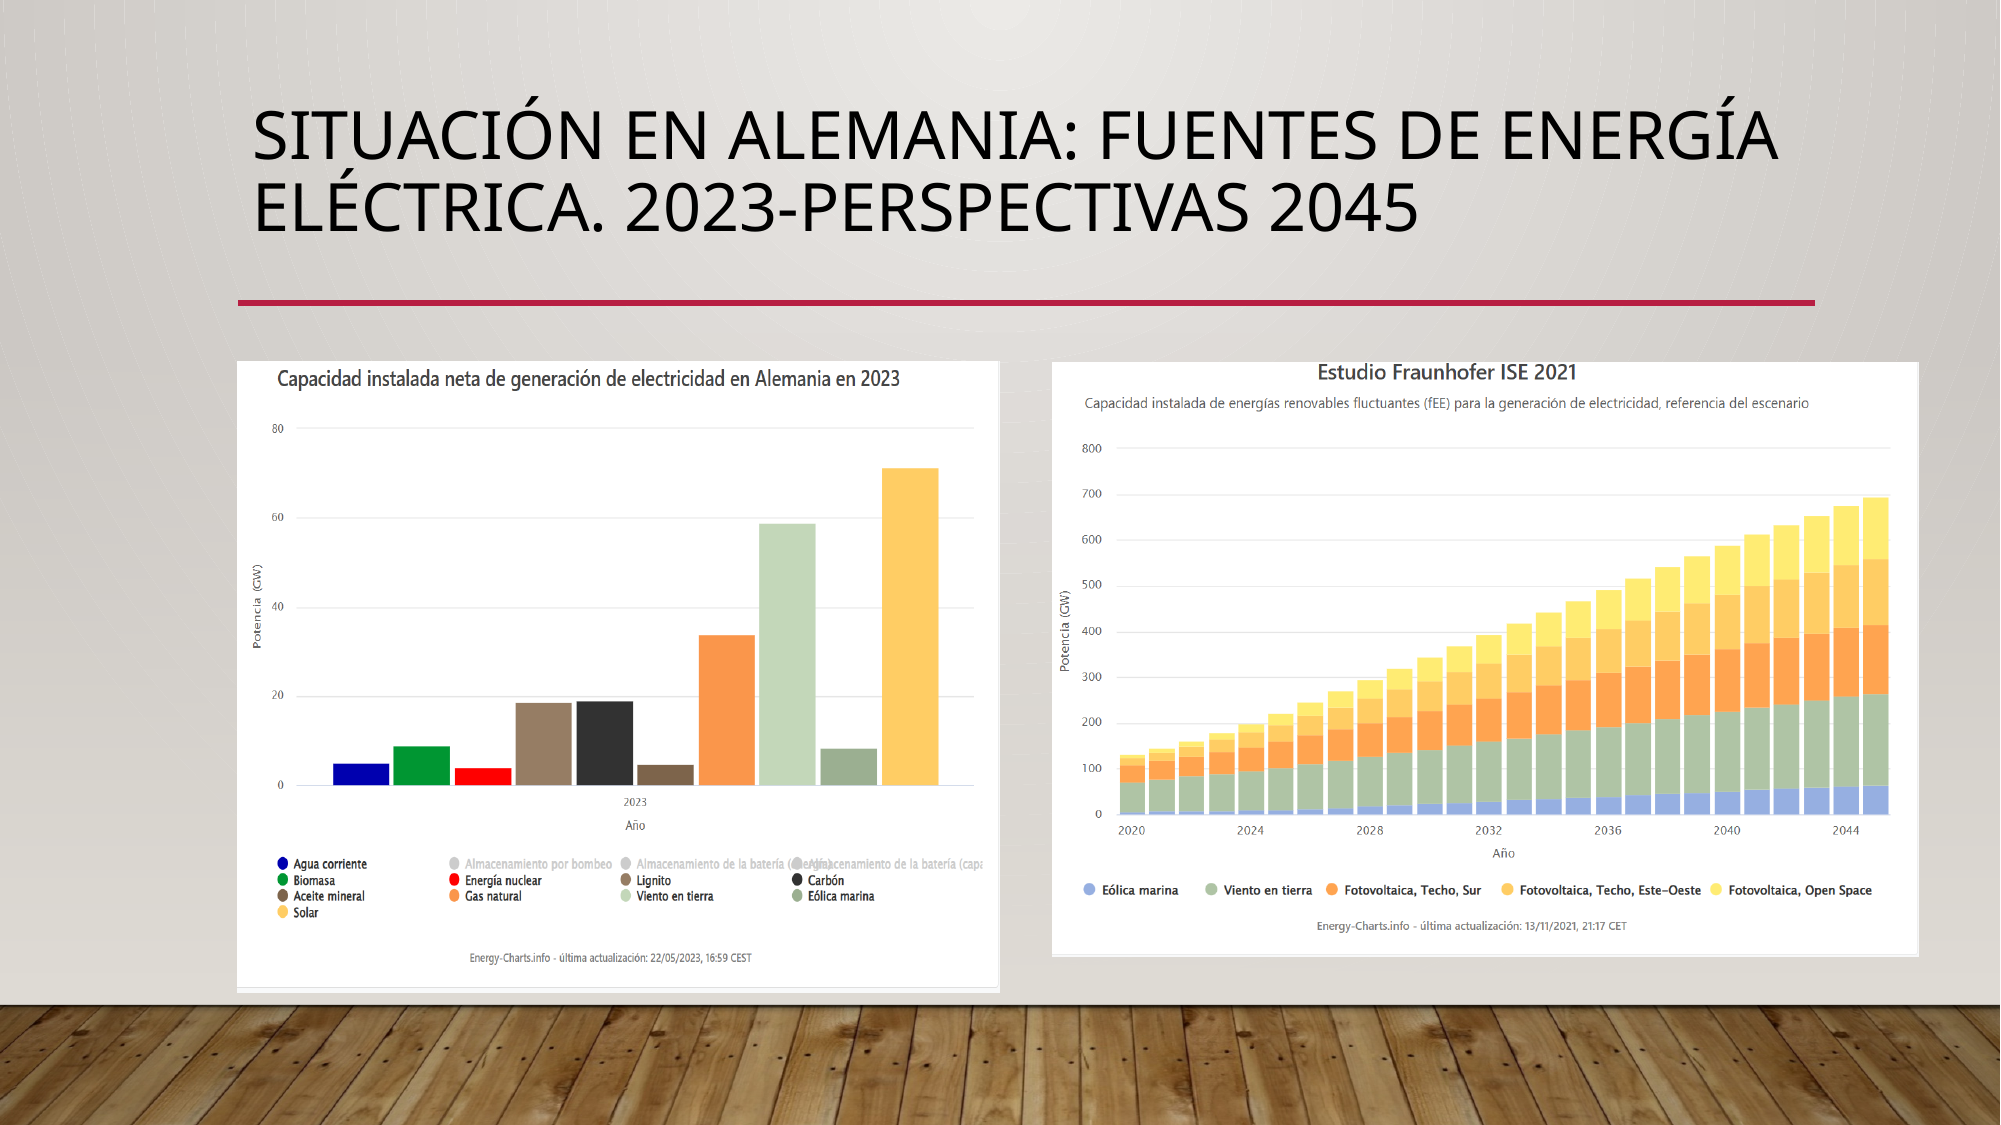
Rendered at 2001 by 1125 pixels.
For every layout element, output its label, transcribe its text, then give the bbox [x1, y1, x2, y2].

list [237, 361, 1000, 994]
title Situación en Alemania: Fuentes de energía Eléctrica. 2023-perspectivas 2045 [237, 94, 1814, 269]
picture [0, 1005, 2000, 1125]
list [1051, 362, 1919, 957]
